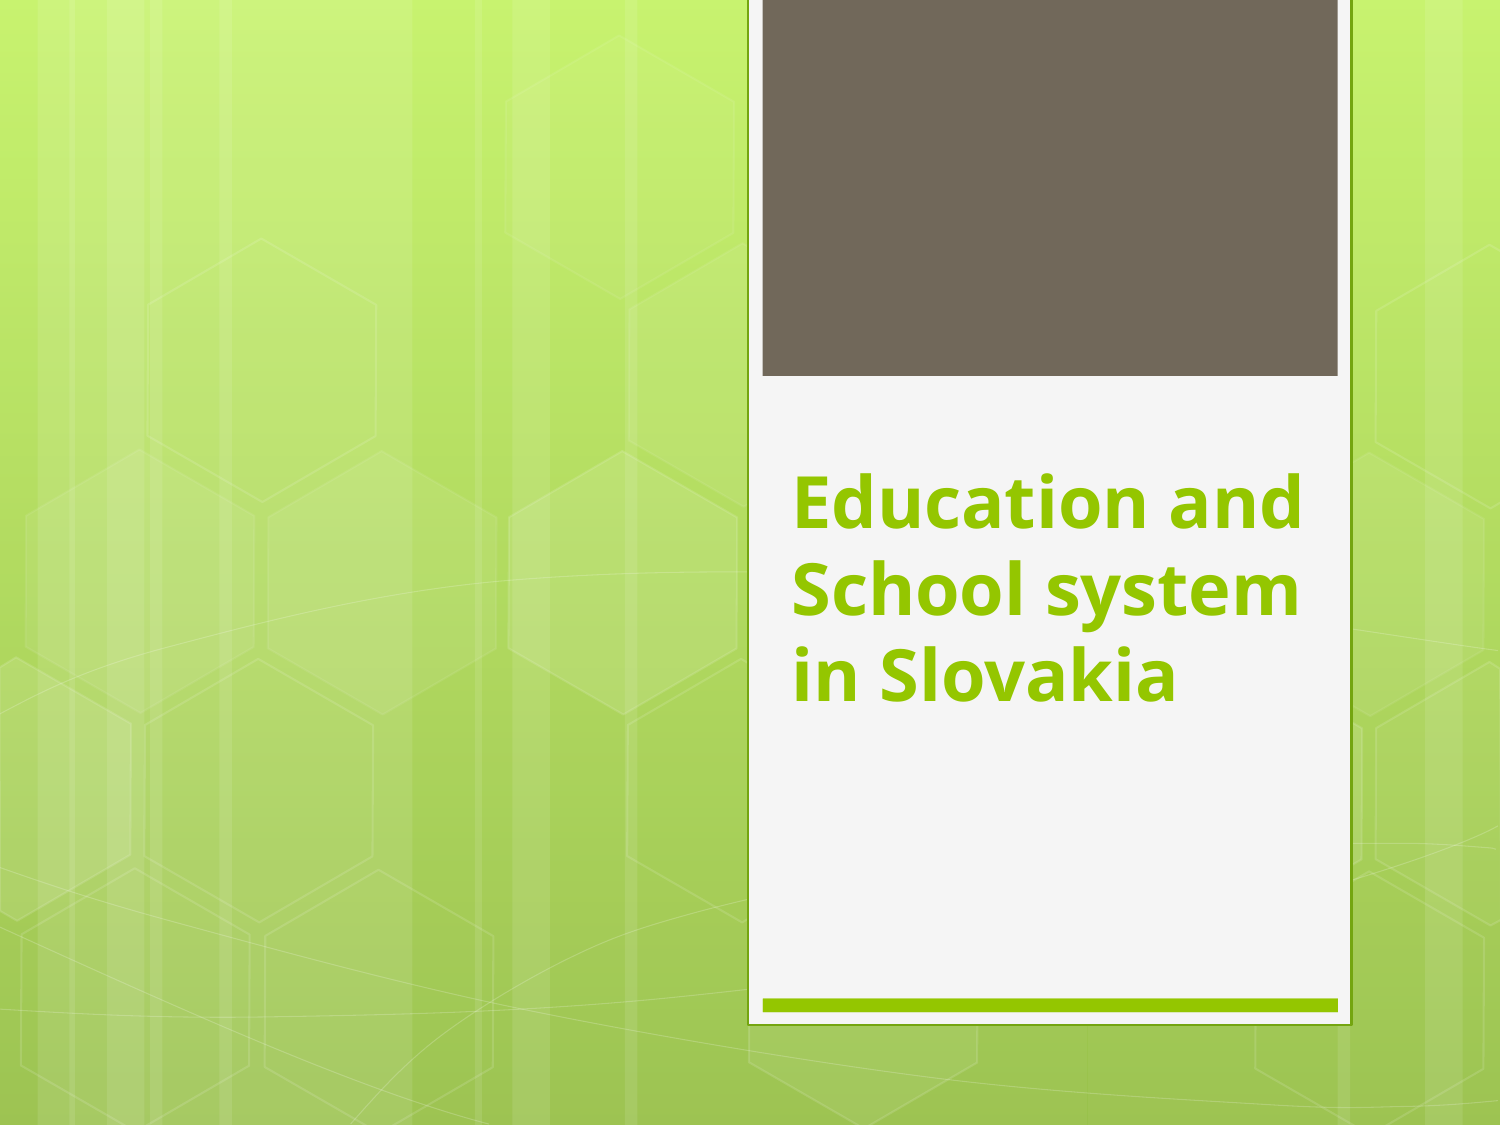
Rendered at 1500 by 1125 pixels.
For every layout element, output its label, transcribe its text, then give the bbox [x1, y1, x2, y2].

title Education and School system in Slovakia [776, 444, 1320, 724]
